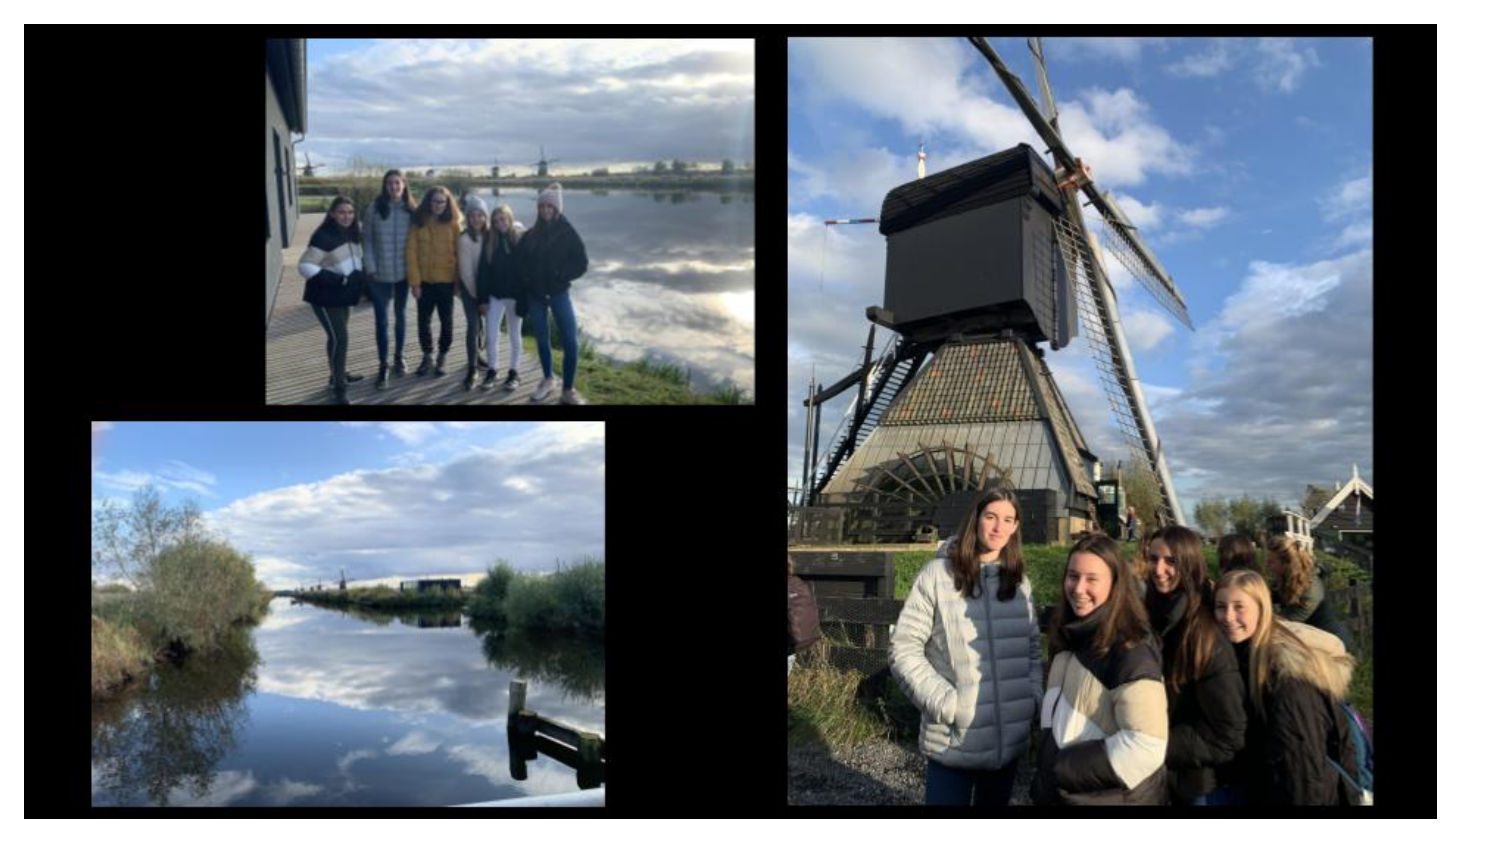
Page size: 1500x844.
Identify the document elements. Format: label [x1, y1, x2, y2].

picture [24, 24, 1437, 819]
